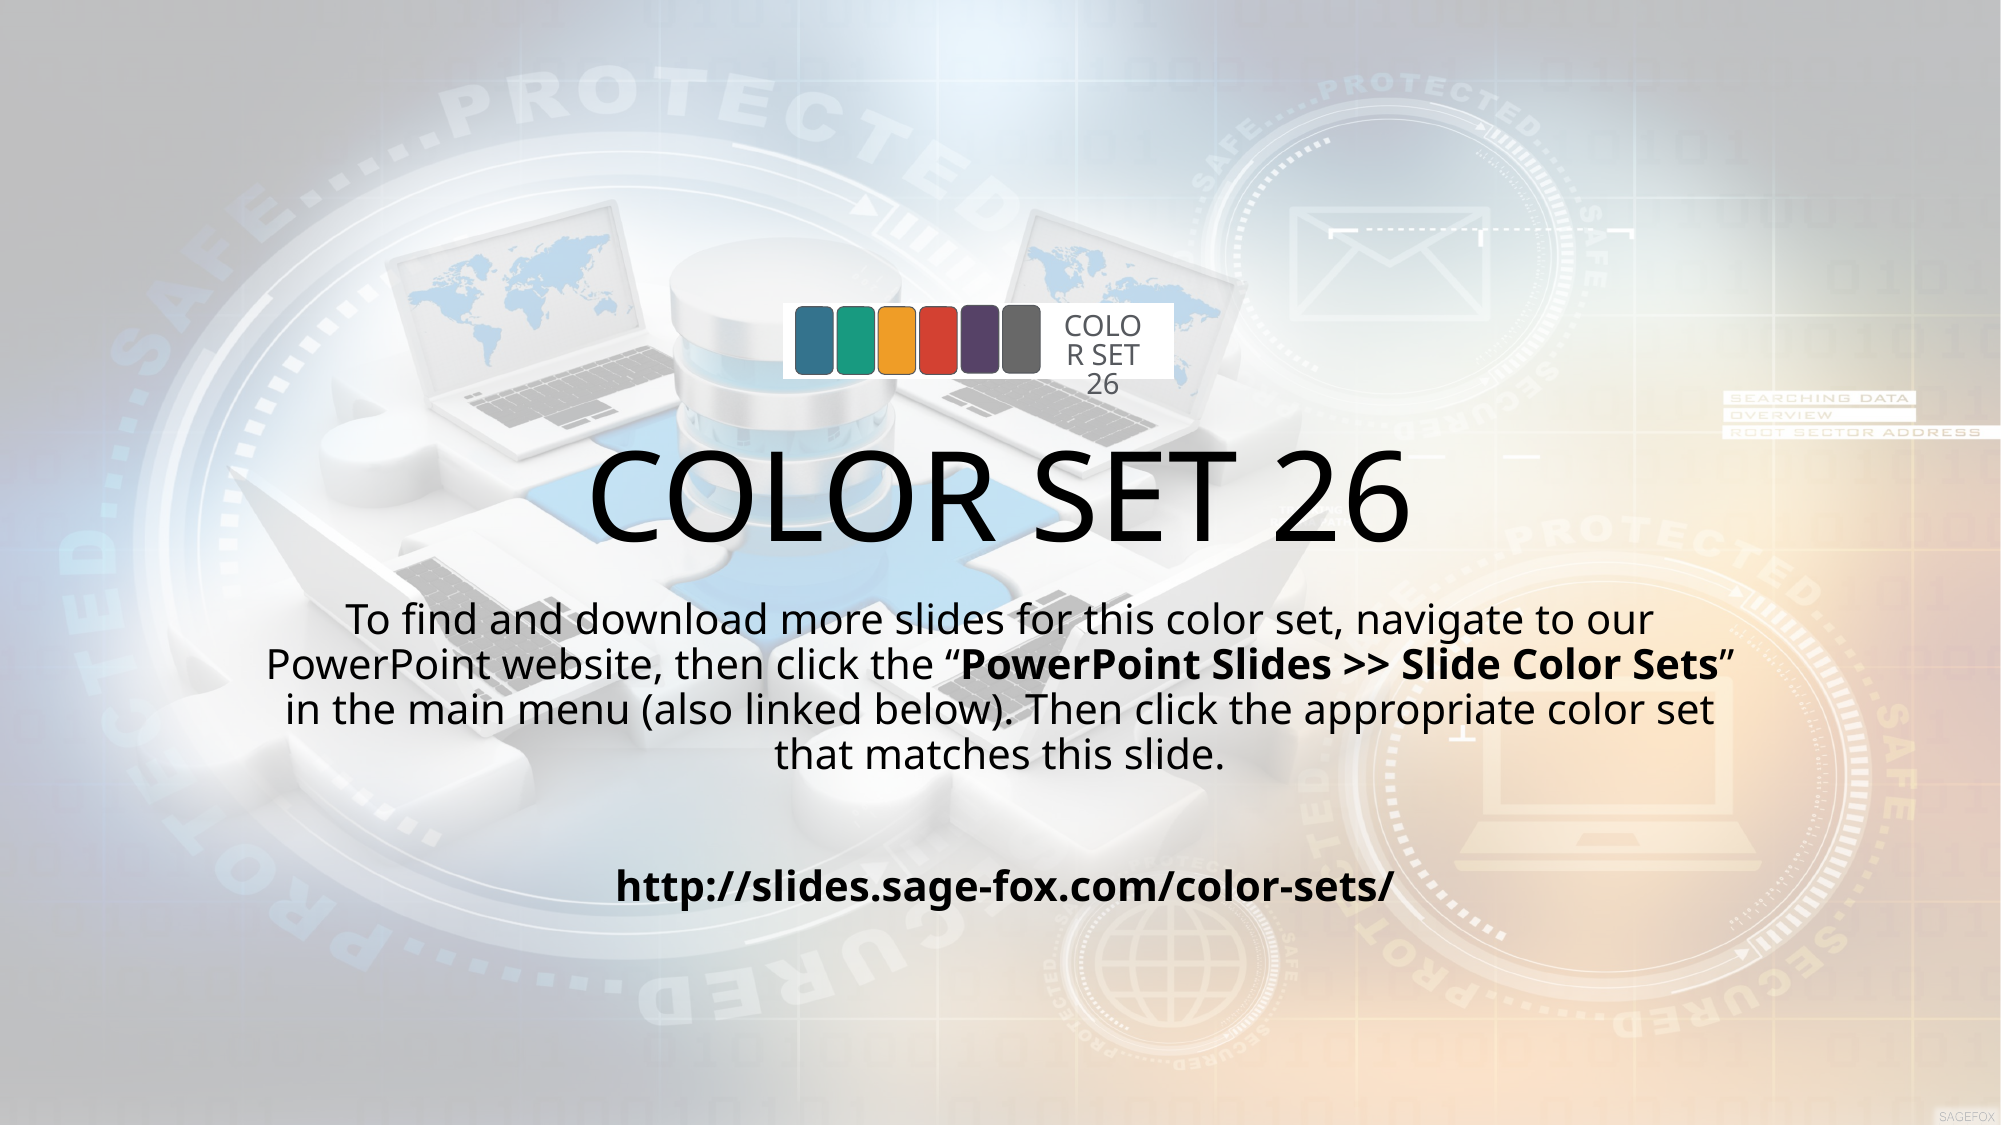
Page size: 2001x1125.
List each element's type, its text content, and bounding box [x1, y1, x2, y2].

subtitle To find and download more slides for this color set, navigate to our PowerPoint website, then click the “PowerPoint Slides >> Slide Color Sets” in the main menu (also linked below). Then click the appropriate color set that matches this slide. http://slides.sage-fox.com/color-sets/ [249, 590, 1750, 863]
title COLOR SET 26 [249, 184, 1750, 576]
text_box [783, 303, 1174, 380]
